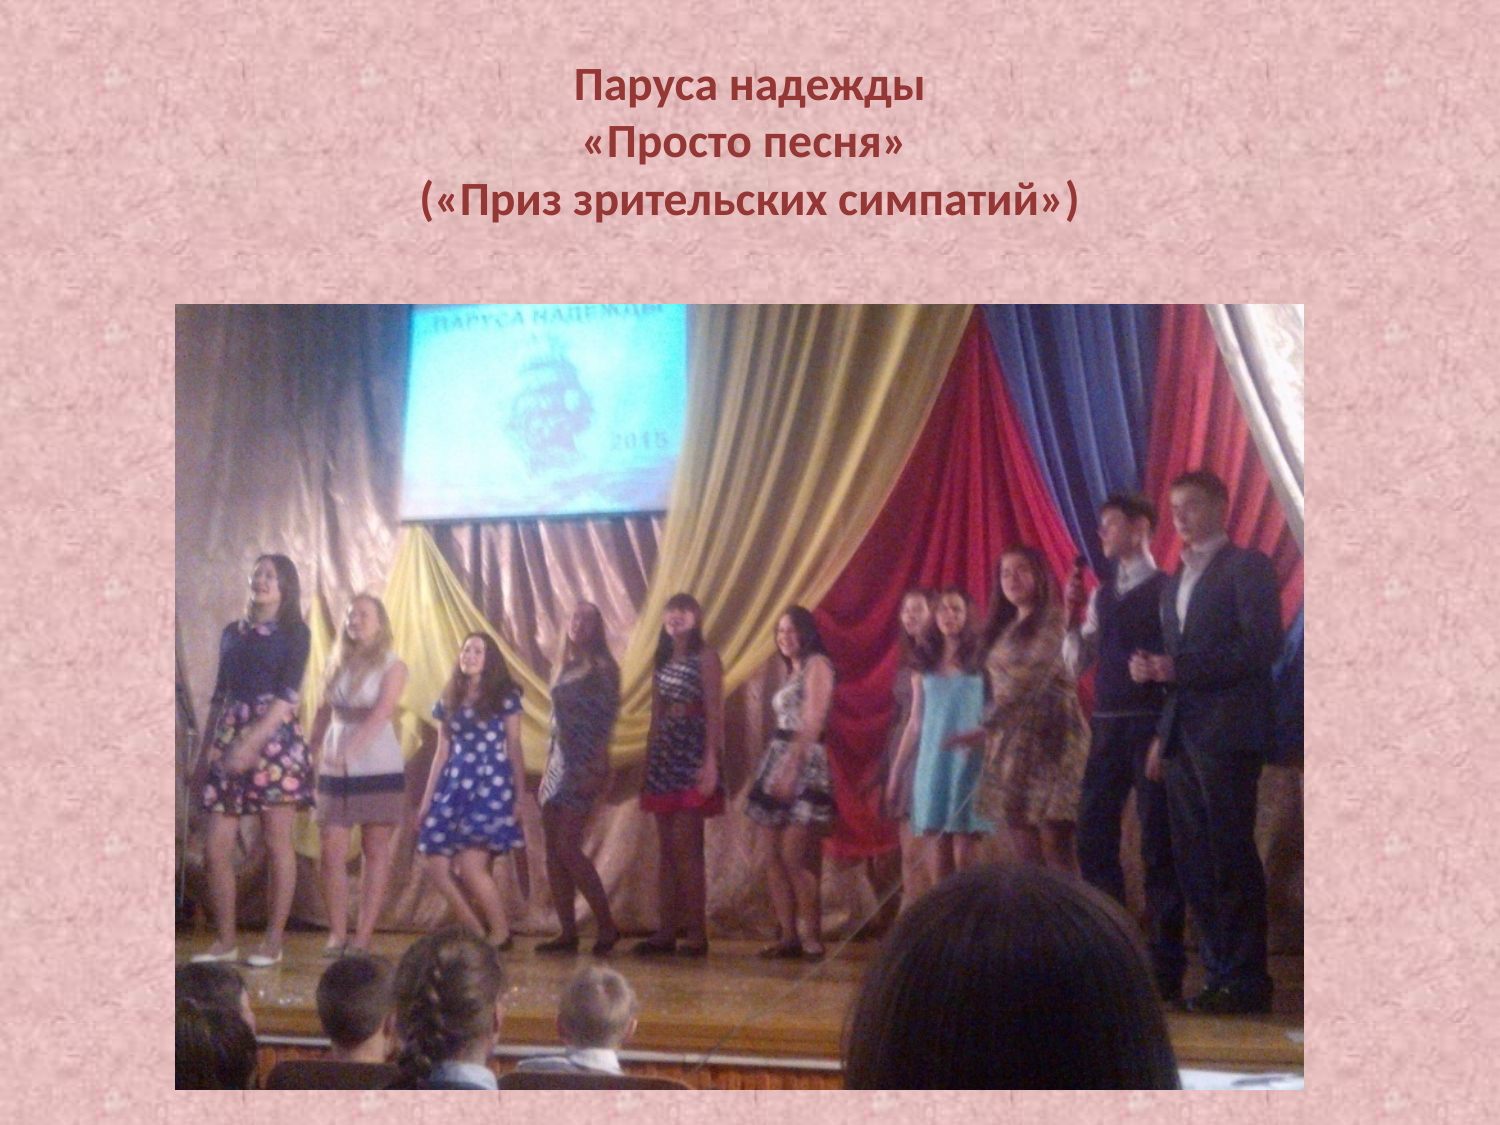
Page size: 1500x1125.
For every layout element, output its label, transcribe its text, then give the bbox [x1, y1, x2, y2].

picture [0, 0, 1500, 1125]
title Паруса надежды «Просто песня» («Приз зрительских симпатий») [75, 45, 1425, 233]
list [175, 304, 1305, 1091]
